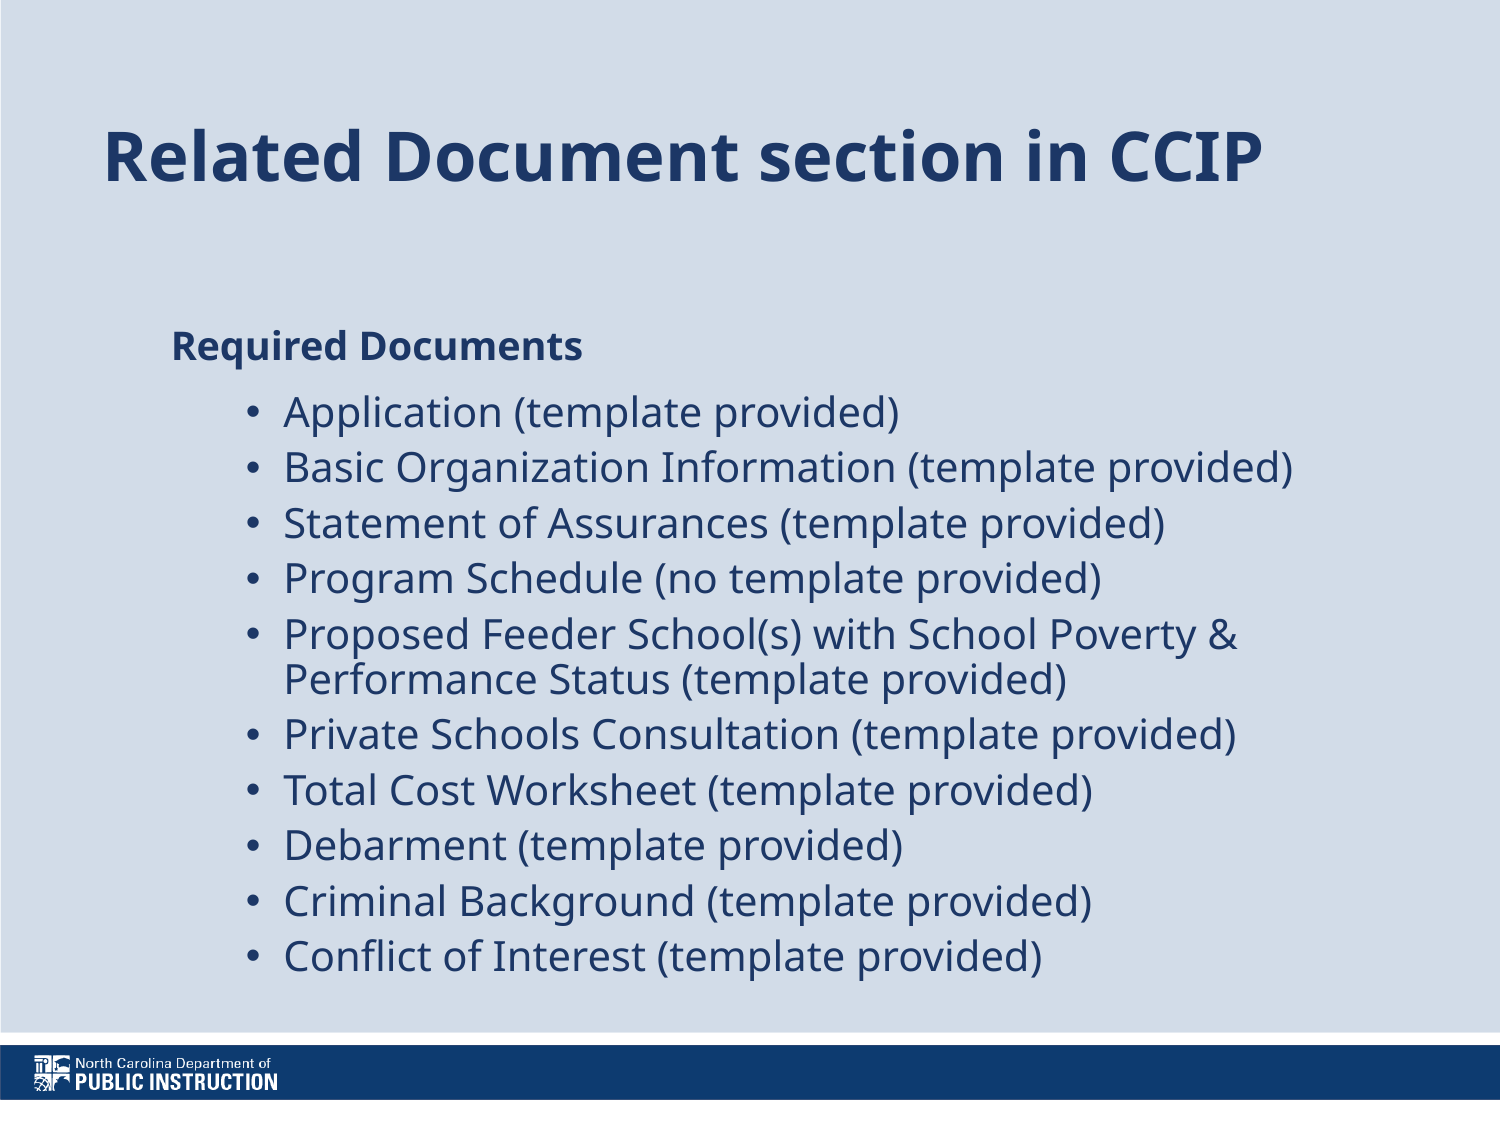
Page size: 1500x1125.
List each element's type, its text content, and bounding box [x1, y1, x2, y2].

title Related Document section in CCIP [87, 75, 1382, 243]
picture [0, 0, 1500, 1125]
list Required Documents Application (template provided) Basic Organization Information (template provided) Statement of Assurances (template provided) Program Schedule (no template provided) Proposed Feeder School(s) with School Poverty & Performance Status (template provided) Private Schools Consultation (template provided) Total Cost Worksheet (template provided) Debarment (template provided) Criminal Background (template provided) Conflict of Interest (template provided) [159, 320, 1310, 1049]
